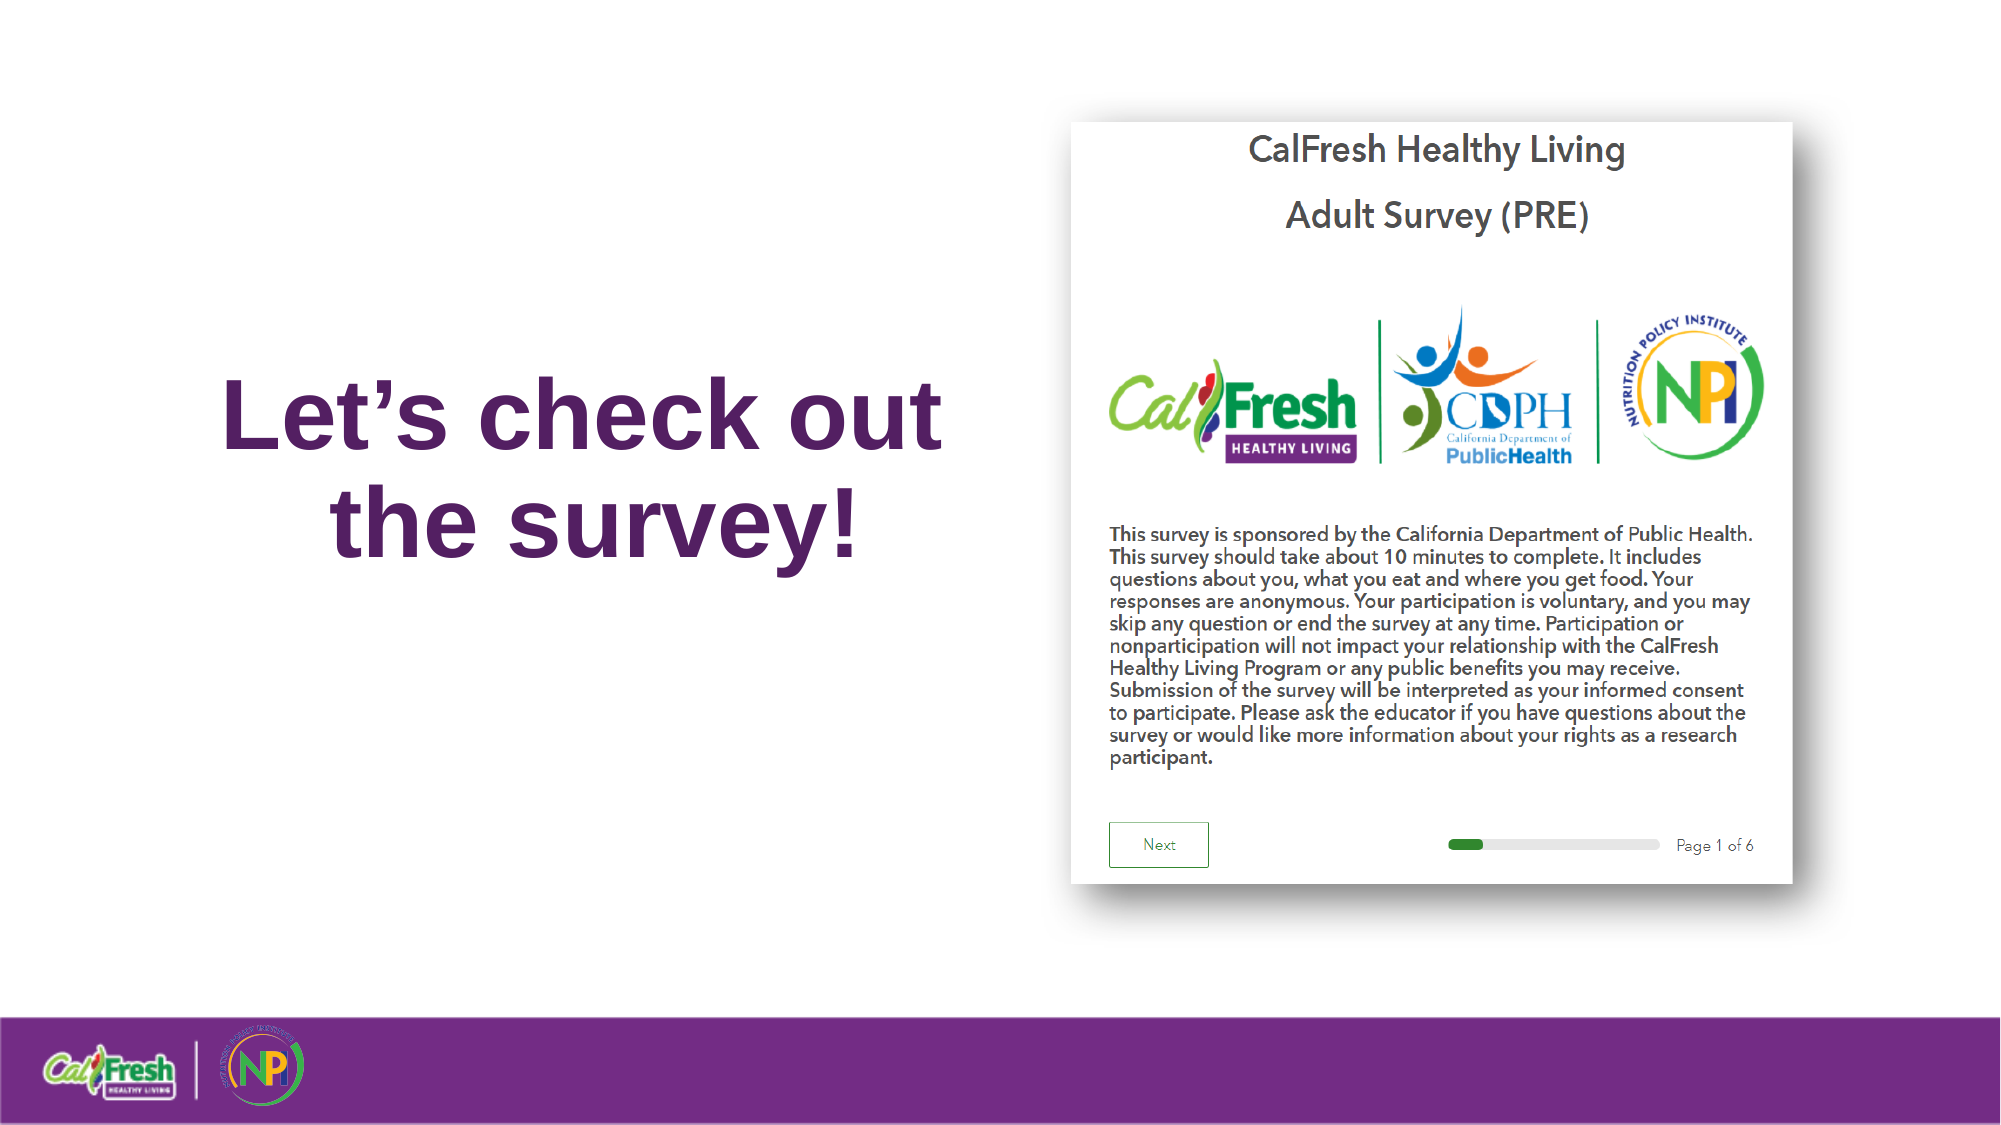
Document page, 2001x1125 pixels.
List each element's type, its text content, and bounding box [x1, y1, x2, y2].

title Let’s check out the survey! [182, 380, 1010, 562]
picture [0, 0, 2001, 1125]
